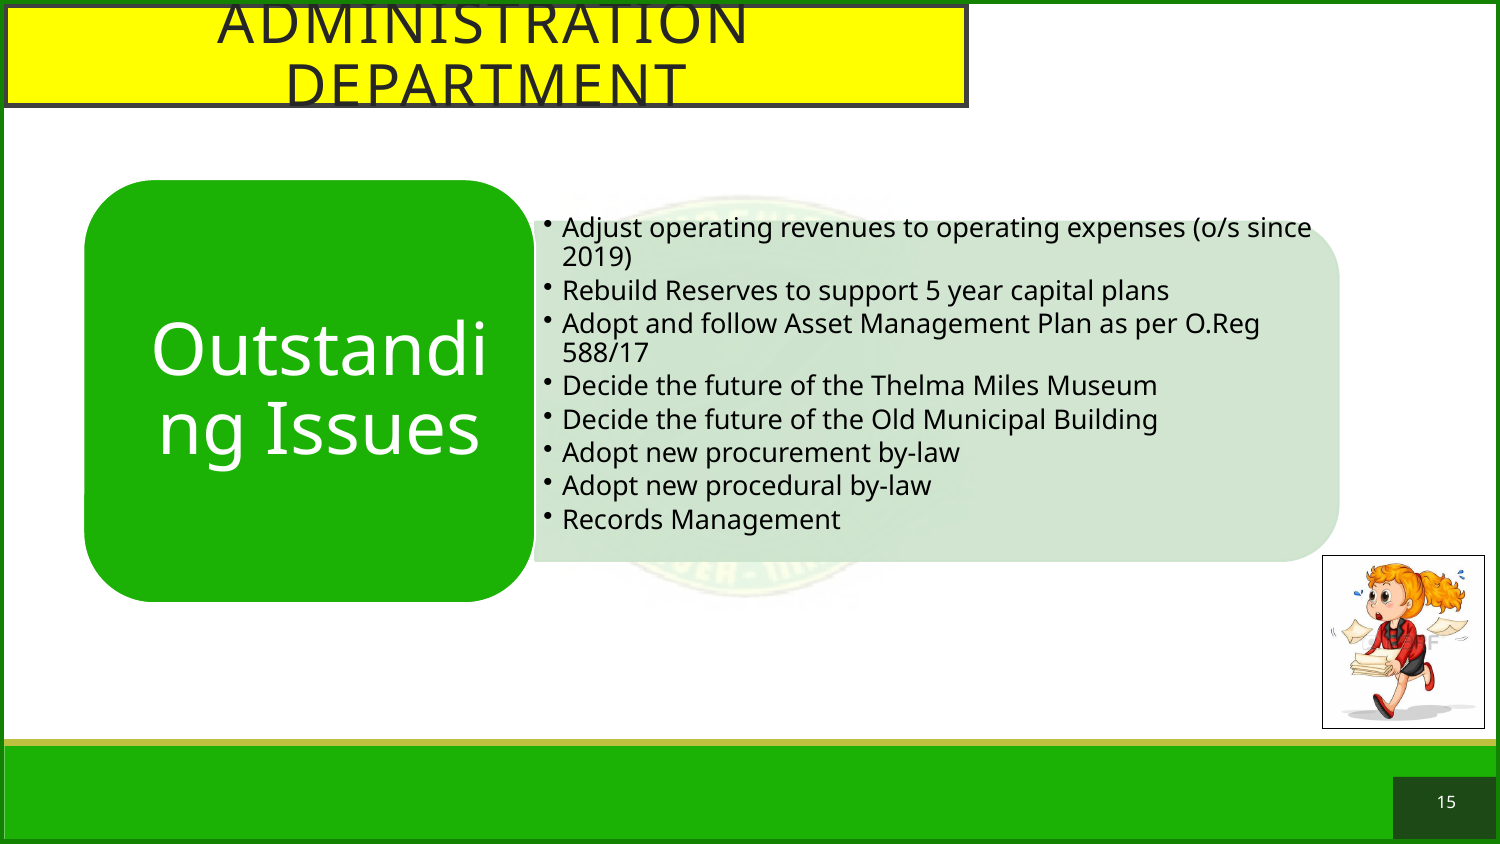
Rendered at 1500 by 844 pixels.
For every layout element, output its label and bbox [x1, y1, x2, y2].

text_box [83, 179, 1339, 604]
text_box [0, 0, 1500, 844]
picture [1321, 555, 1485, 729]
